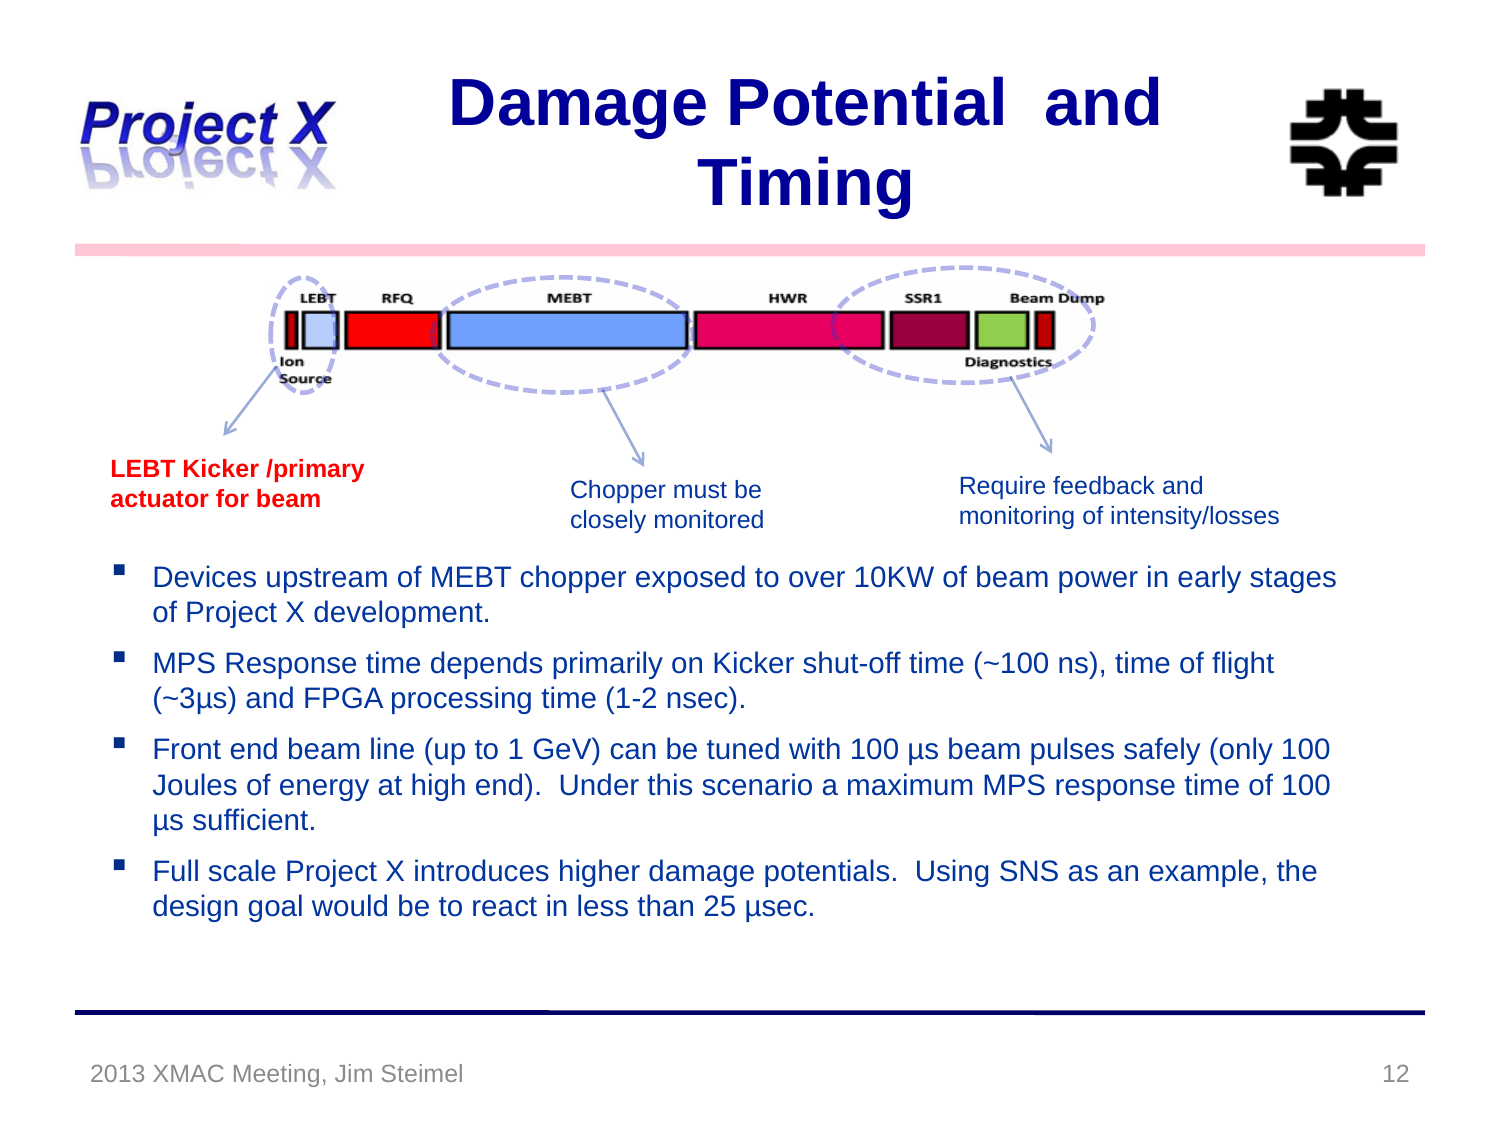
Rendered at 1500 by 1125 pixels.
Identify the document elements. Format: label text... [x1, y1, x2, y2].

slide_number 12 [1074, 1042, 1425, 1103]
picture [1287, 87, 1400, 200]
list Devices upstream of MEBT chopper exposed to over 10KW of beam power in early stages of Project X development. MPS Response time depends primarily on Kicker shut-off time (~100 ns), time of flight (~3µs) and FPGA processing time (1-2 nsec). Front end beam line (up to 1 GeV) can be tuned with 100 µs beam pulses safely (only 100 Joules of energy at high end). Under this scenario a maximum MPS response time of 100 µs sufficient. Full scale Project X introduces higher damage potentials. Using SNS as an example, the design goal would be to react in less than 25 µsec. [95, 549, 1384, 932]
footer 2013 XMAC Meeting, Jim Steimel [75, 1042, 550, 1103]
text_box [95, 267, 1326, 521]
picture [75, 99, 338, 194]
title Damage Potential and Timing [350, 45, 1263, 233]
